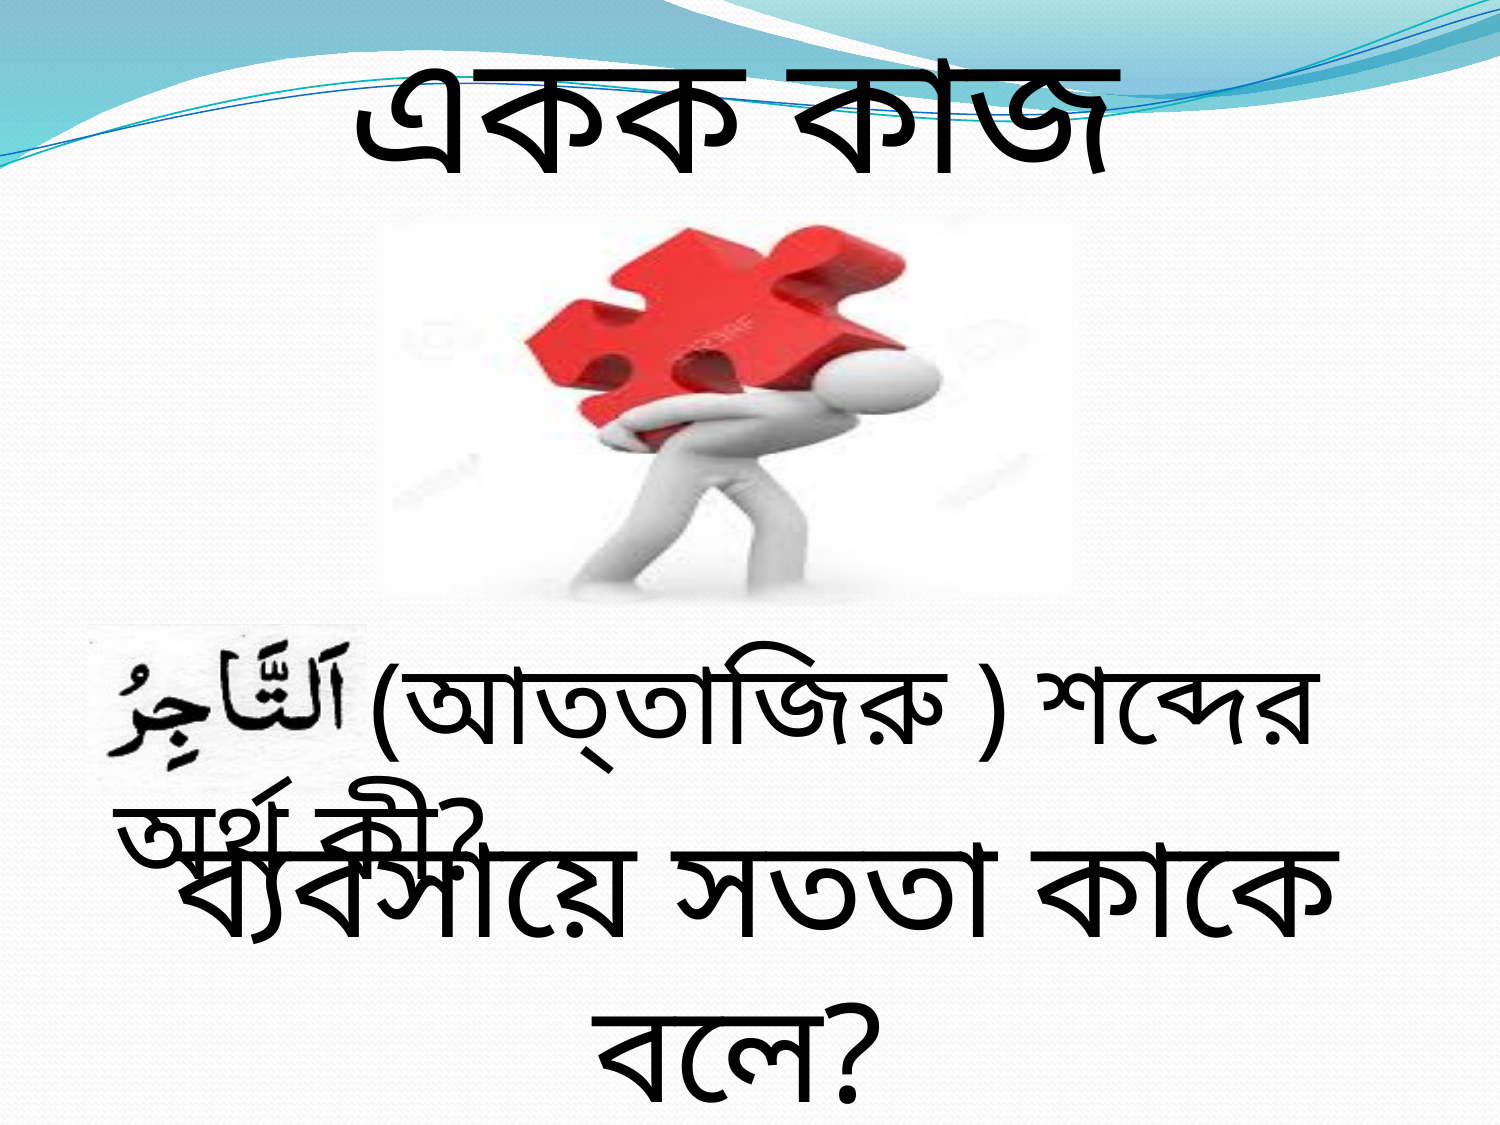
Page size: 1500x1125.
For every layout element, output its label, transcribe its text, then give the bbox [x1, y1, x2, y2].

text_box একক কাজ [324, 0, 1188, 215]
text_box ব্যবসায়ে সততা কাকে বলে? [62, 792, 1450, 1125]
picture [362, 199, 1095, 613]
text_box (আত্‌তাজিরু ) শব্দের অর্থ কী? [99, 624, 1450, 910]
picture [87, 624, 367, 794]
